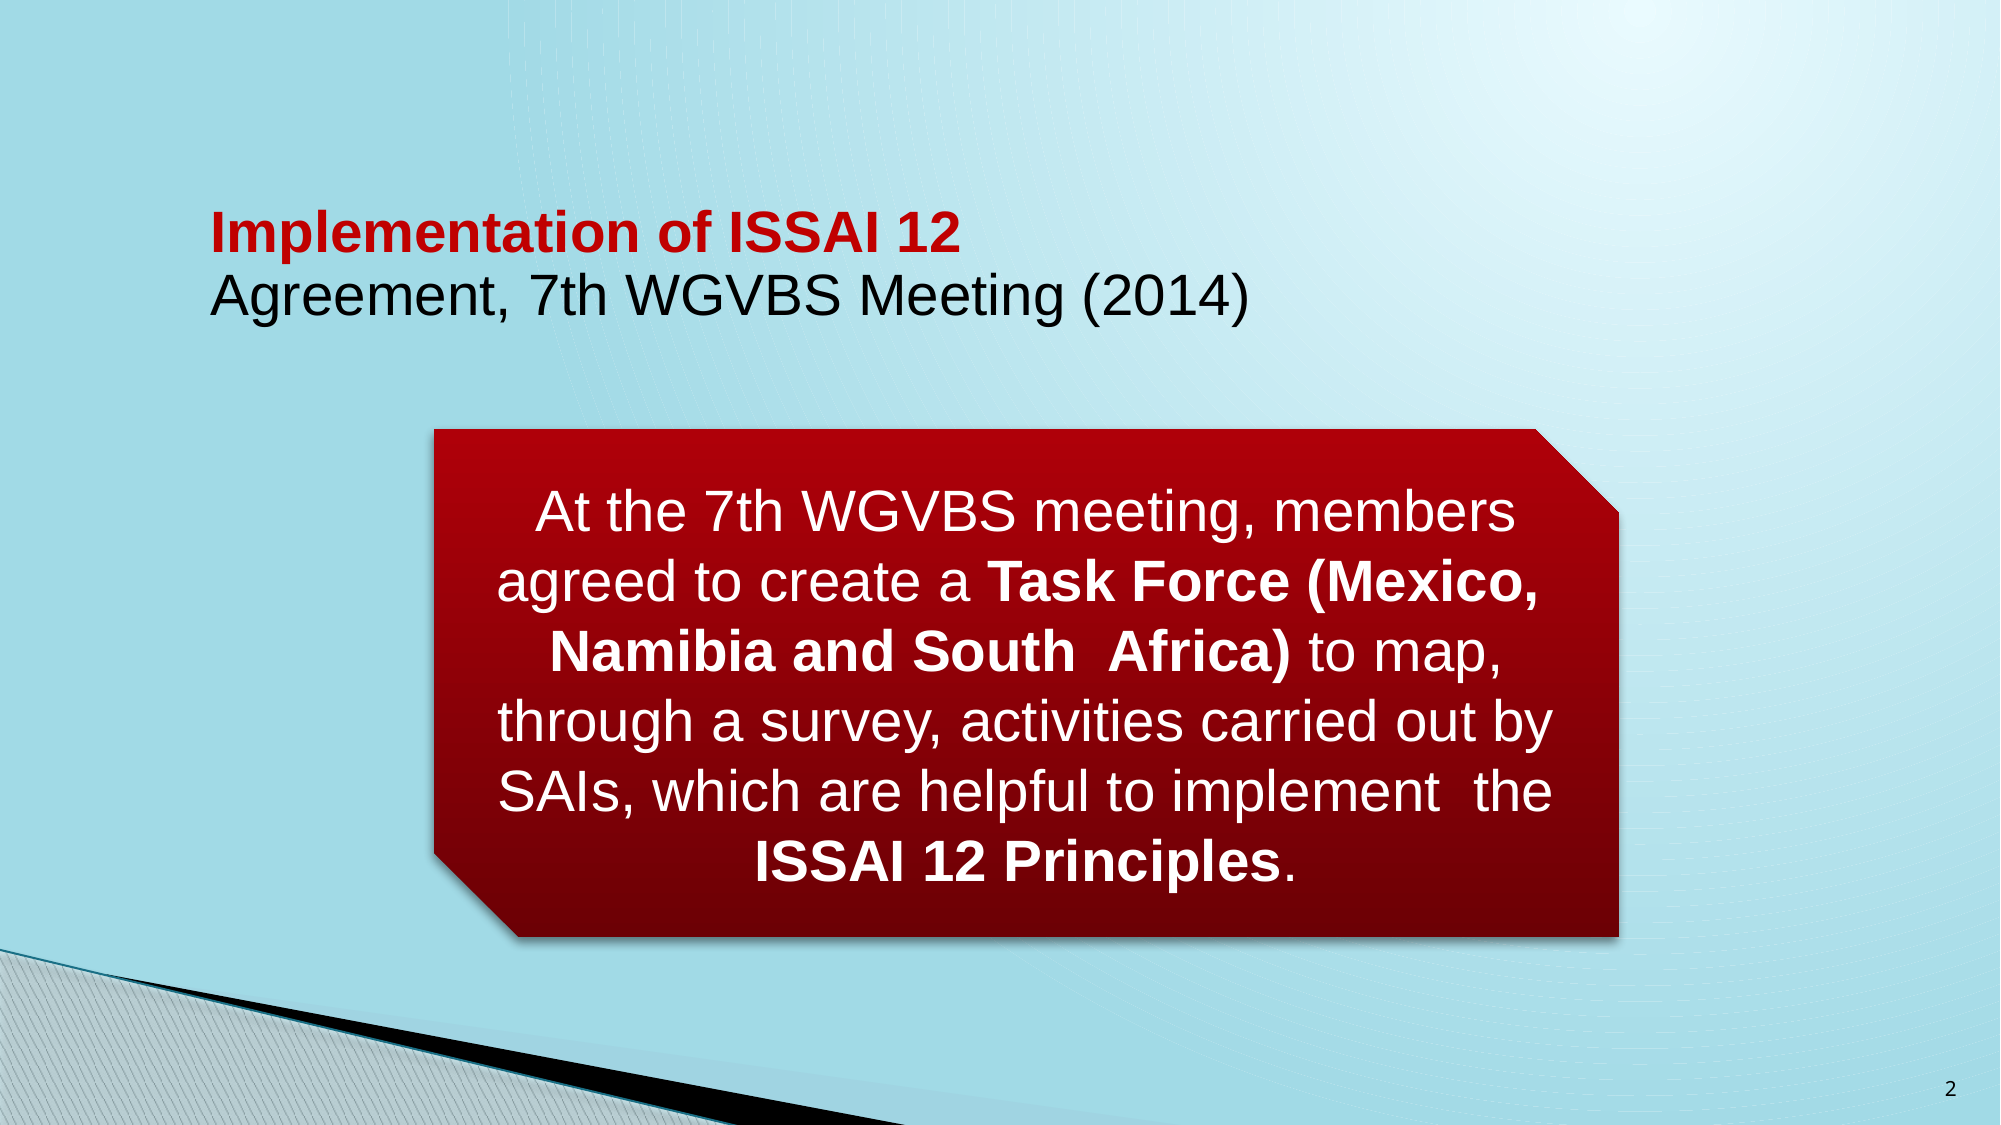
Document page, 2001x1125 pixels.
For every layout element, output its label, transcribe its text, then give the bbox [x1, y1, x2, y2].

text_box Implementation of ISSAI 12 Agreement, 7th WGVBS Meeting (2014) [195, 181, 1914, 349]
text_box At the 7th WGVBS meeting, members agreed to create a Task Force (Mexico, Namibia and South Africa) to map, through a survey, activities carried out by SAIs, which are helpful to implement the ISSAI 12 Principles. [433, 428, 1620, 938]
slide_number 2 [1891, 1051, 1972, 1112]
